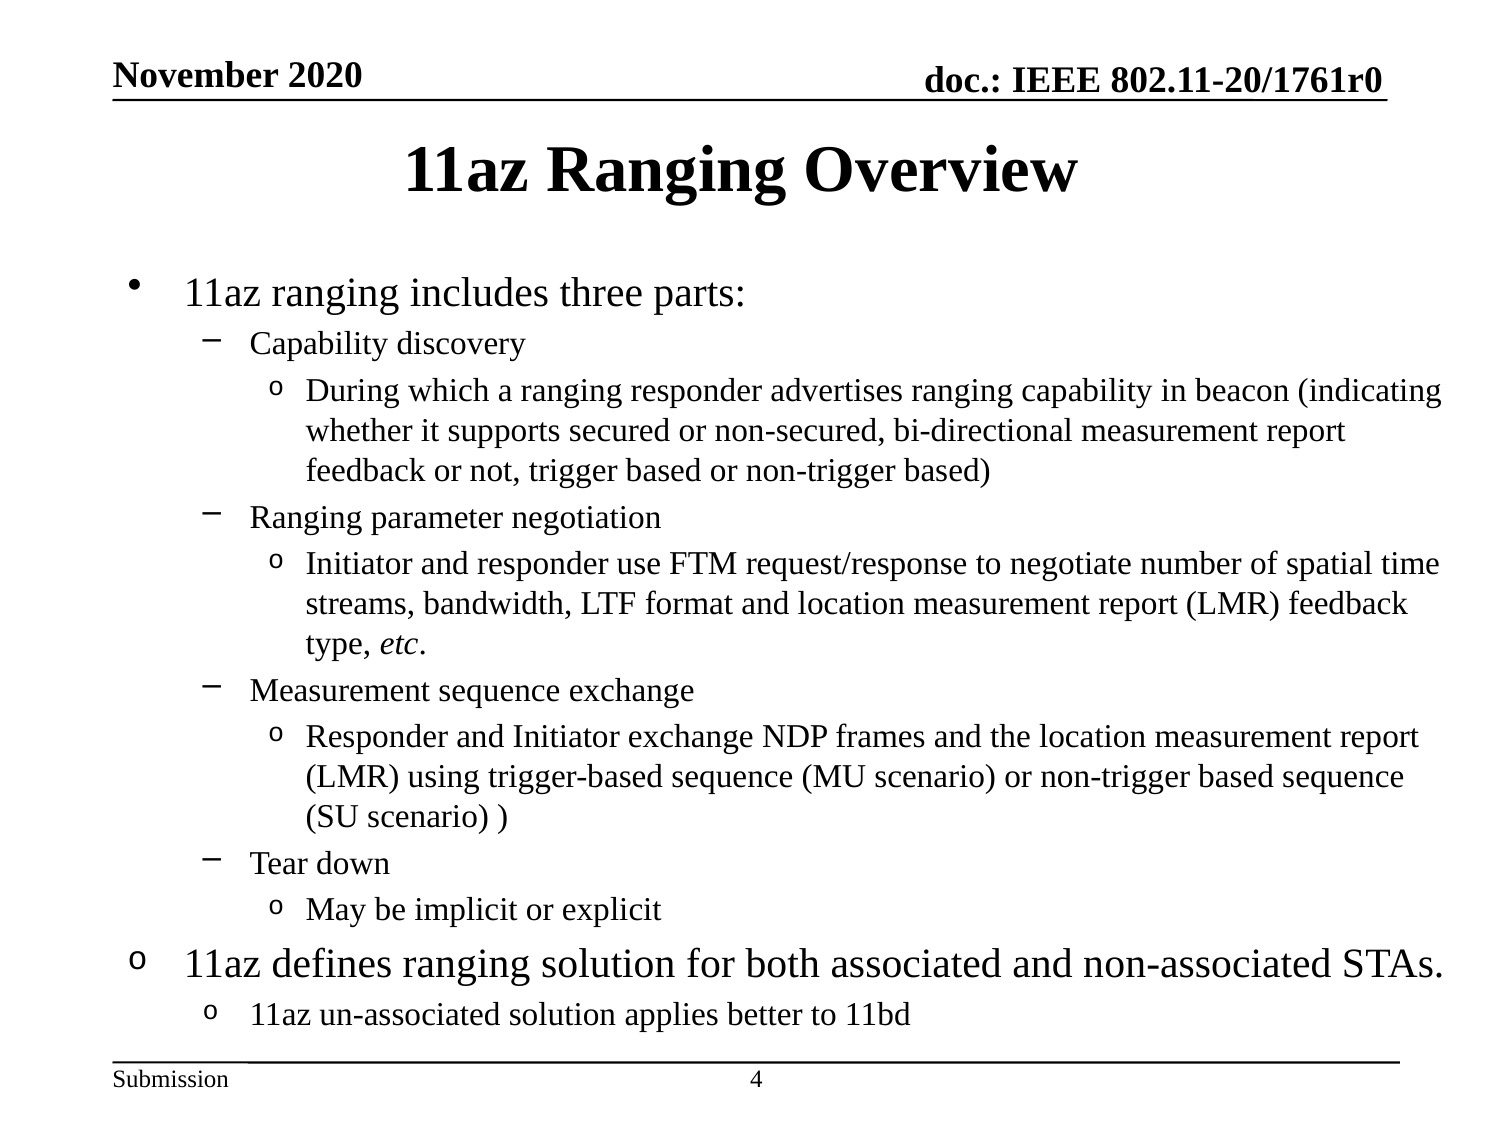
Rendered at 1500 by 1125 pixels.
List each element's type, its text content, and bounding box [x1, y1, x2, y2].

list 11az ranging includes three parts: Capability discovery During which a ranging responder advertises ranging capability in beacon (indicating whether it supports secured or non-secured, bi-directional measurement report feedback or not, trigger based or non-trigger based) Ranging parameter negotiation Initiator and responder use FTM request/response to negotiate number of spatial time streams, bandwidth, LTF format and location measurement report (LMR) feedback type, etc. Measurement sequence exchange Responder and Initiator exchange NDP frames and the location measurement report (LMR) using trigger-based sequence (MU scenario) or non-trigger based sequence (SU scenario) ) Tear down May be implicit or explicit 11az defines ranging solution for both associated and non-associated STAs. 11az un-associated solution applies better to 11bd [112, 257, 1463, 1125]
title 11az Ranging Overview [74, 69, 1425, 260]
